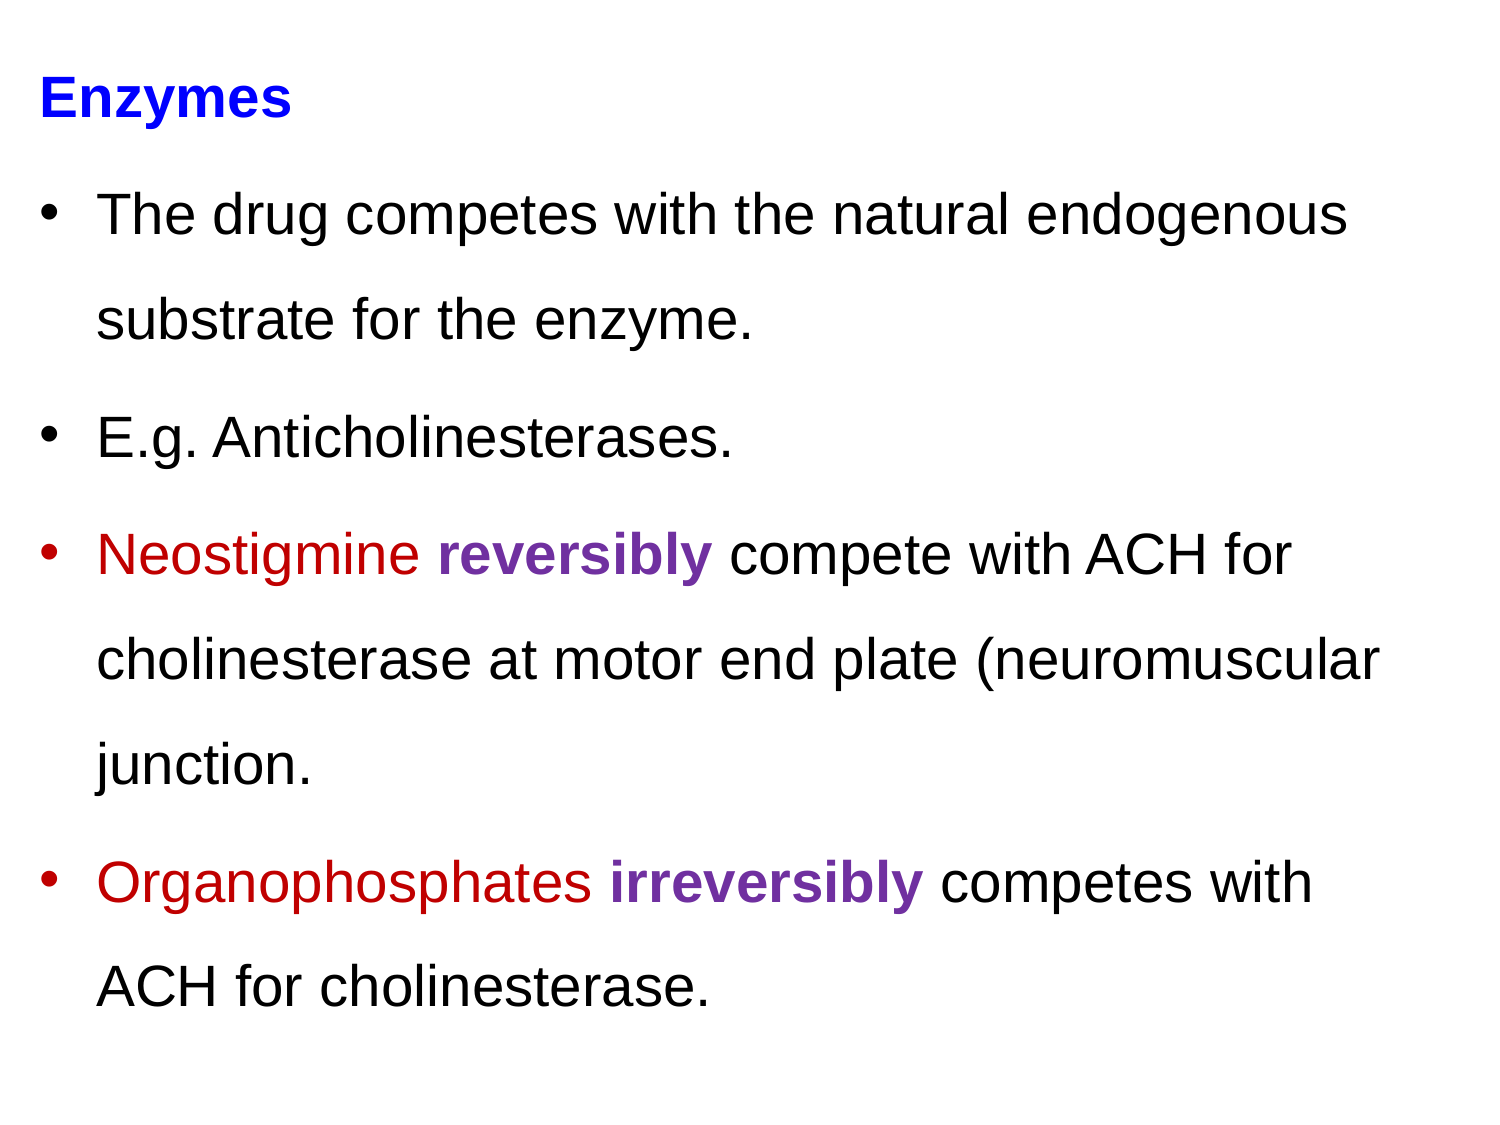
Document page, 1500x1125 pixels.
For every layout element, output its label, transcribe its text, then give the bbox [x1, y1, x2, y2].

list Enzymes The drug competes with the natural endogenous substrate for the enzyme. E.g. Anticholinesterases. Neostigmine reversibly compete with ACH for cholinesterase at motor end plate (neuromuscular junction. Organophosphates irreversibly competes with ACH for cholinesterase. [24, 37, 1447, 1038]
